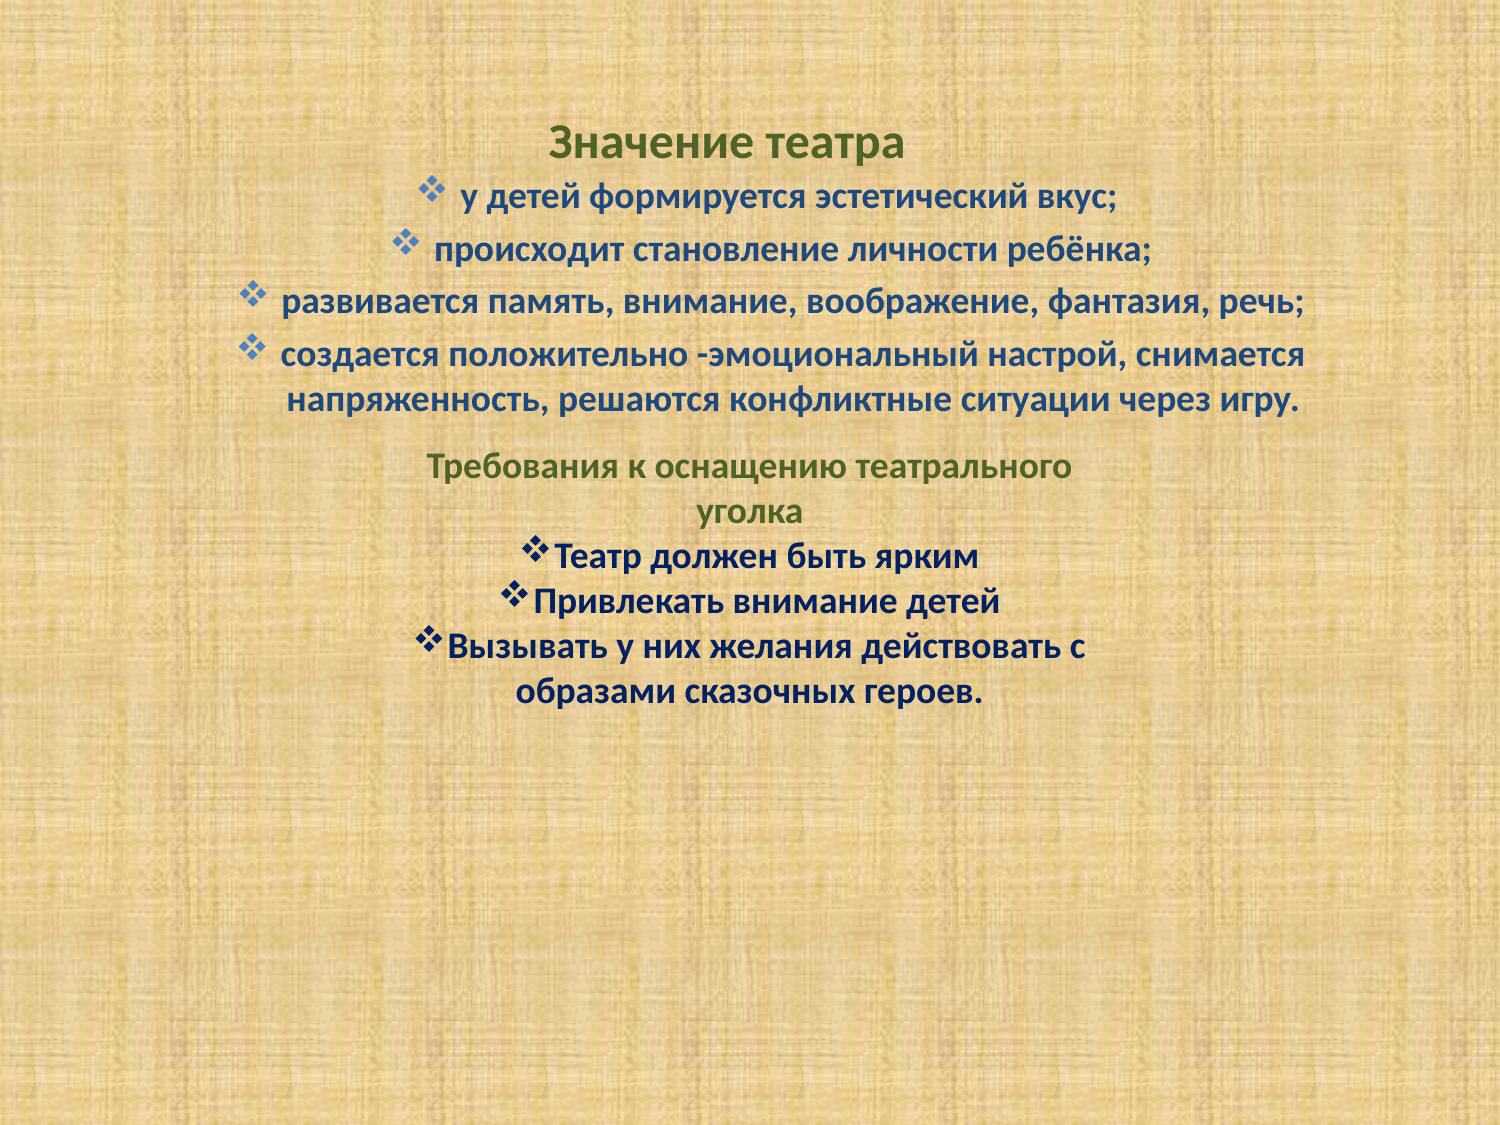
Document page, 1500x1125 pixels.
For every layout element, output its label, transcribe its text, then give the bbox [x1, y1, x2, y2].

text_box Требования к оснащению театрального уголка Театр должен быть ярким Привлекать внимание детей Вызывать у них желания действовать с образами сказочных героев. [374, 433, 1125, 719]
text_box у детей формируется эстетический вкус; происходит становление личности ребёнка; развивается память, внимание, воображение, фантазия, речь; создается положительно -эмоциональный настрой, снимается напряженность, решаются конфликтные ситуации через игру. [135, 164, 1407, 446]
picture [0, 0, 1500, 1125]
title Значение театра [29, 45, 1425, 233]
